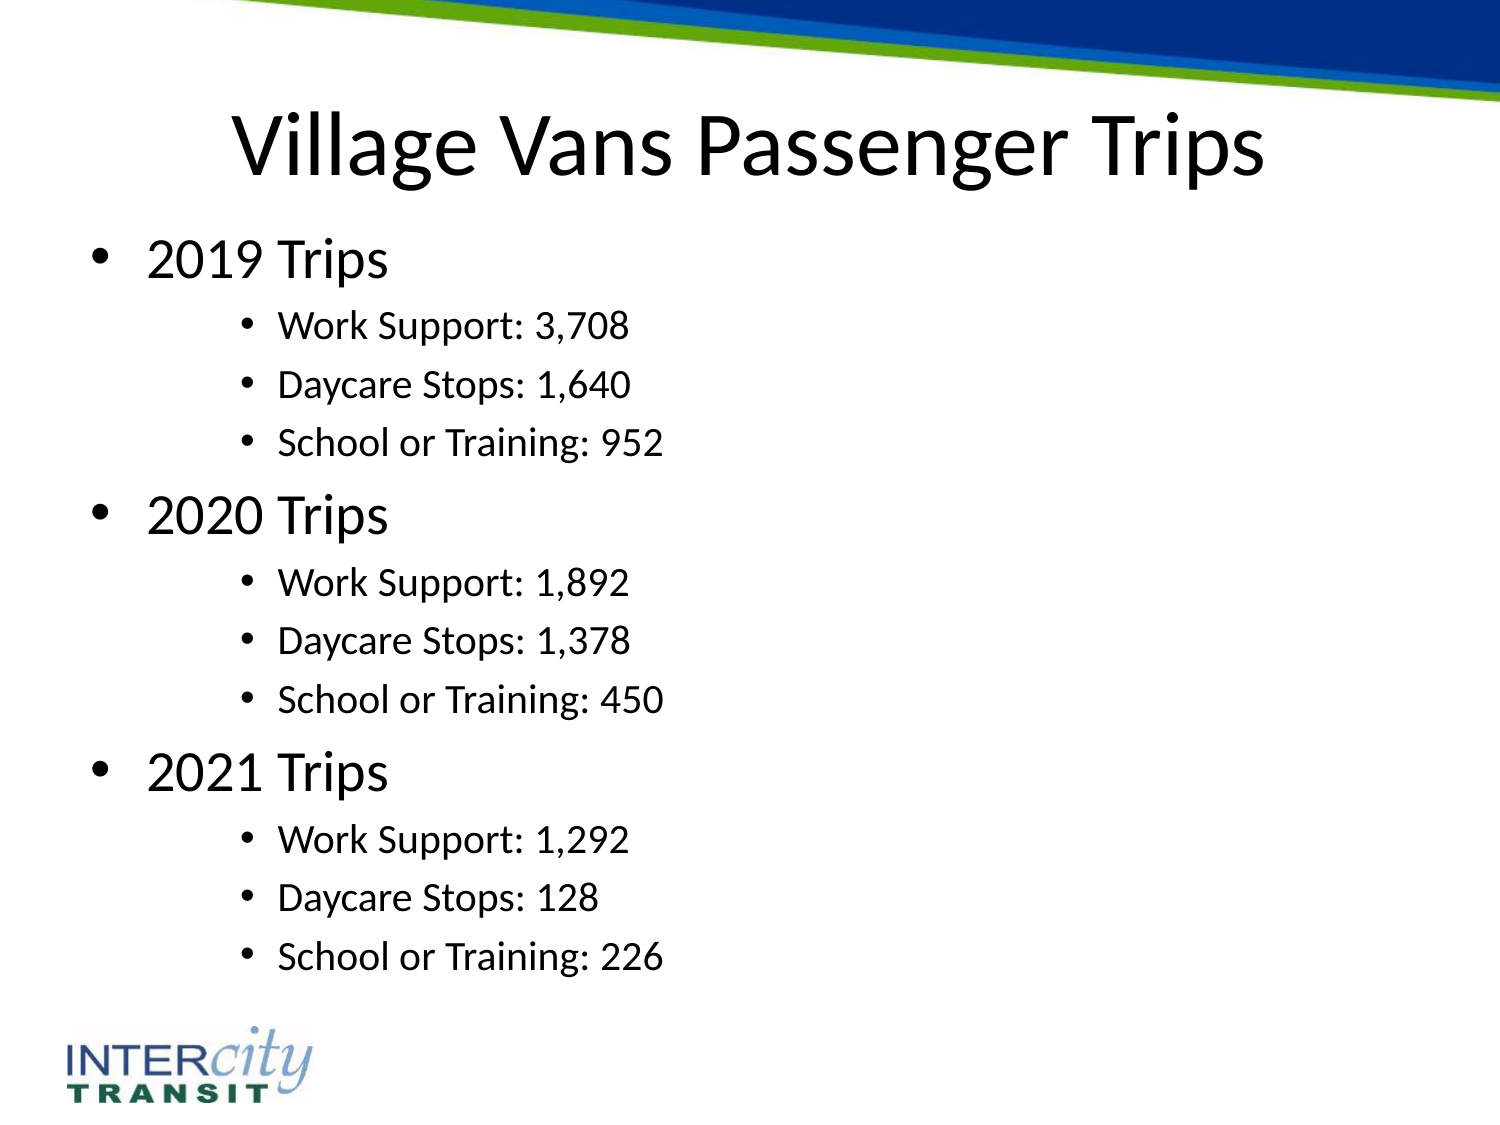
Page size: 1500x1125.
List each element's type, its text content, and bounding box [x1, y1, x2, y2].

list 2019 Trips Work Support: 3,708 Daycare Stops: 1,640 School or Training: 952 2020 Trips Work Support: 1,892 Daycare Stops: 1,378 School or Training: 450 2021 Trips Work Support: 1,292 Daycare Stops: 128 School or Training: 226 [75, 212, 1425, 1013]
picture [1, 0, 1500, 133]
picture [67, 1026, 313, 1103]
title Village Vans Passenger Trips [75, 45, 1425, 212]
